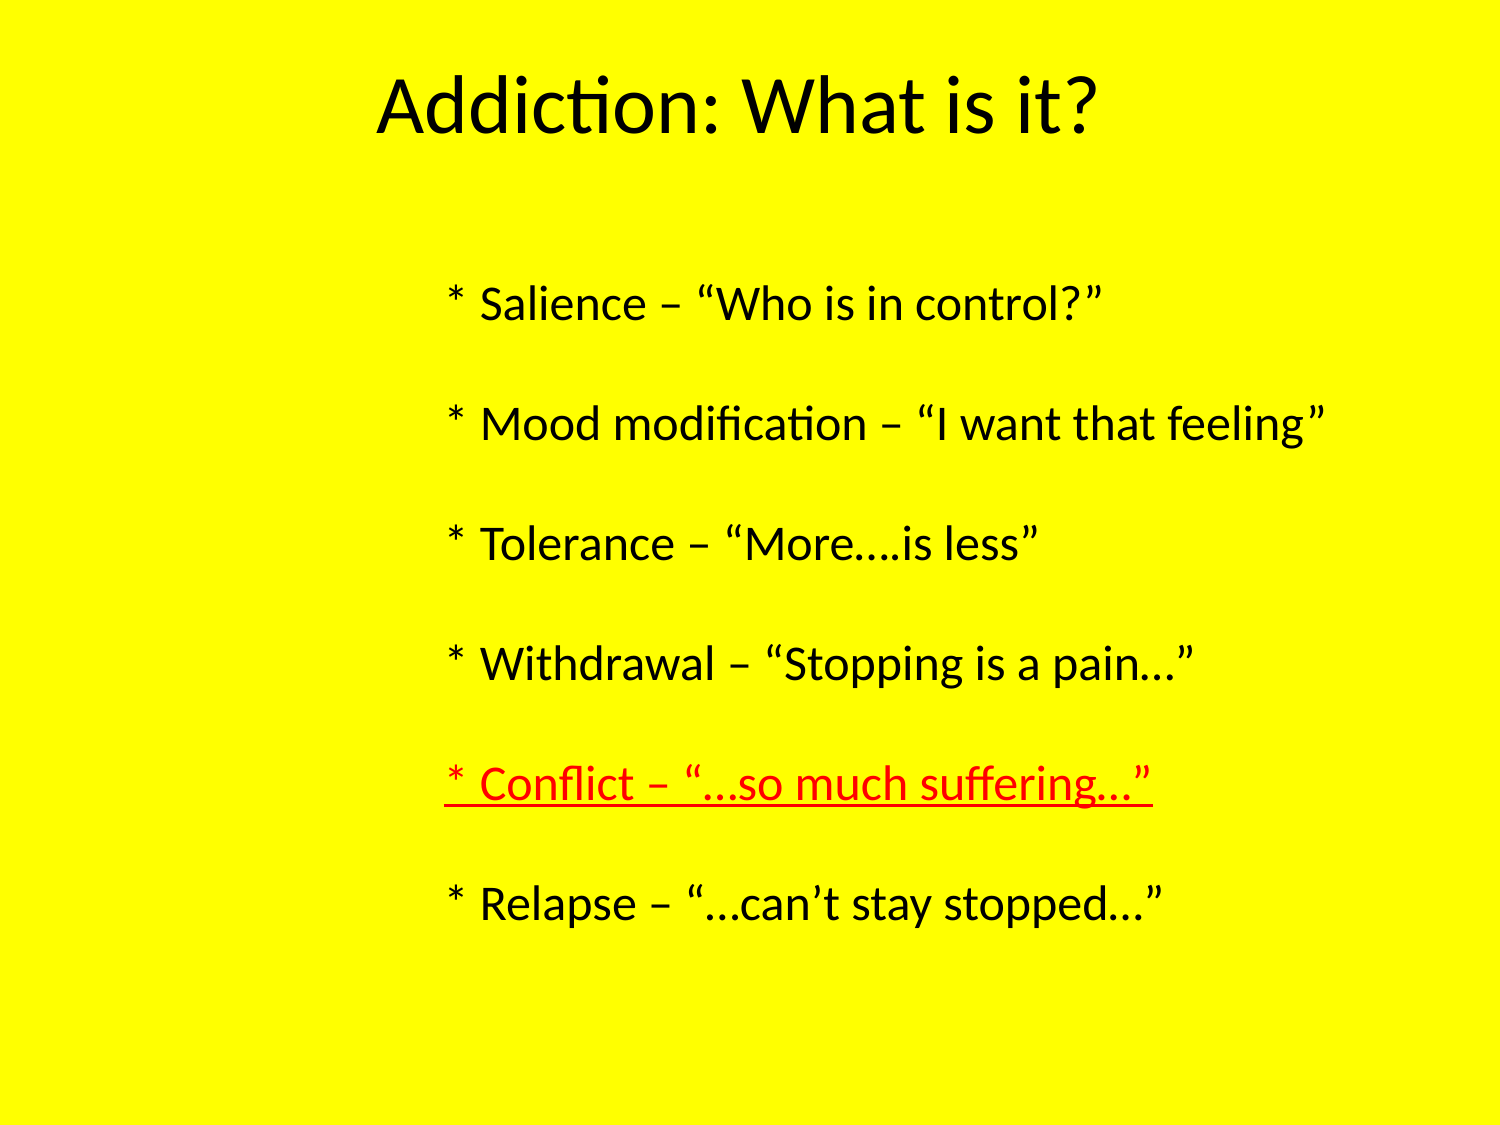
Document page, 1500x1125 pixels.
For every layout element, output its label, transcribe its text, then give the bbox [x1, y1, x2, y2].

text_box Addiction: What is it? * Salience – “Who is in control?” * Mood modification – “I want that feeling” * Tolerance – “More….is less” * Withdrawal – “Stopping is a pain…” * Conflict – “…so much suffering…” * Relapse – “…can’t stay stopped…” [53, 42, 1424, 1125]
